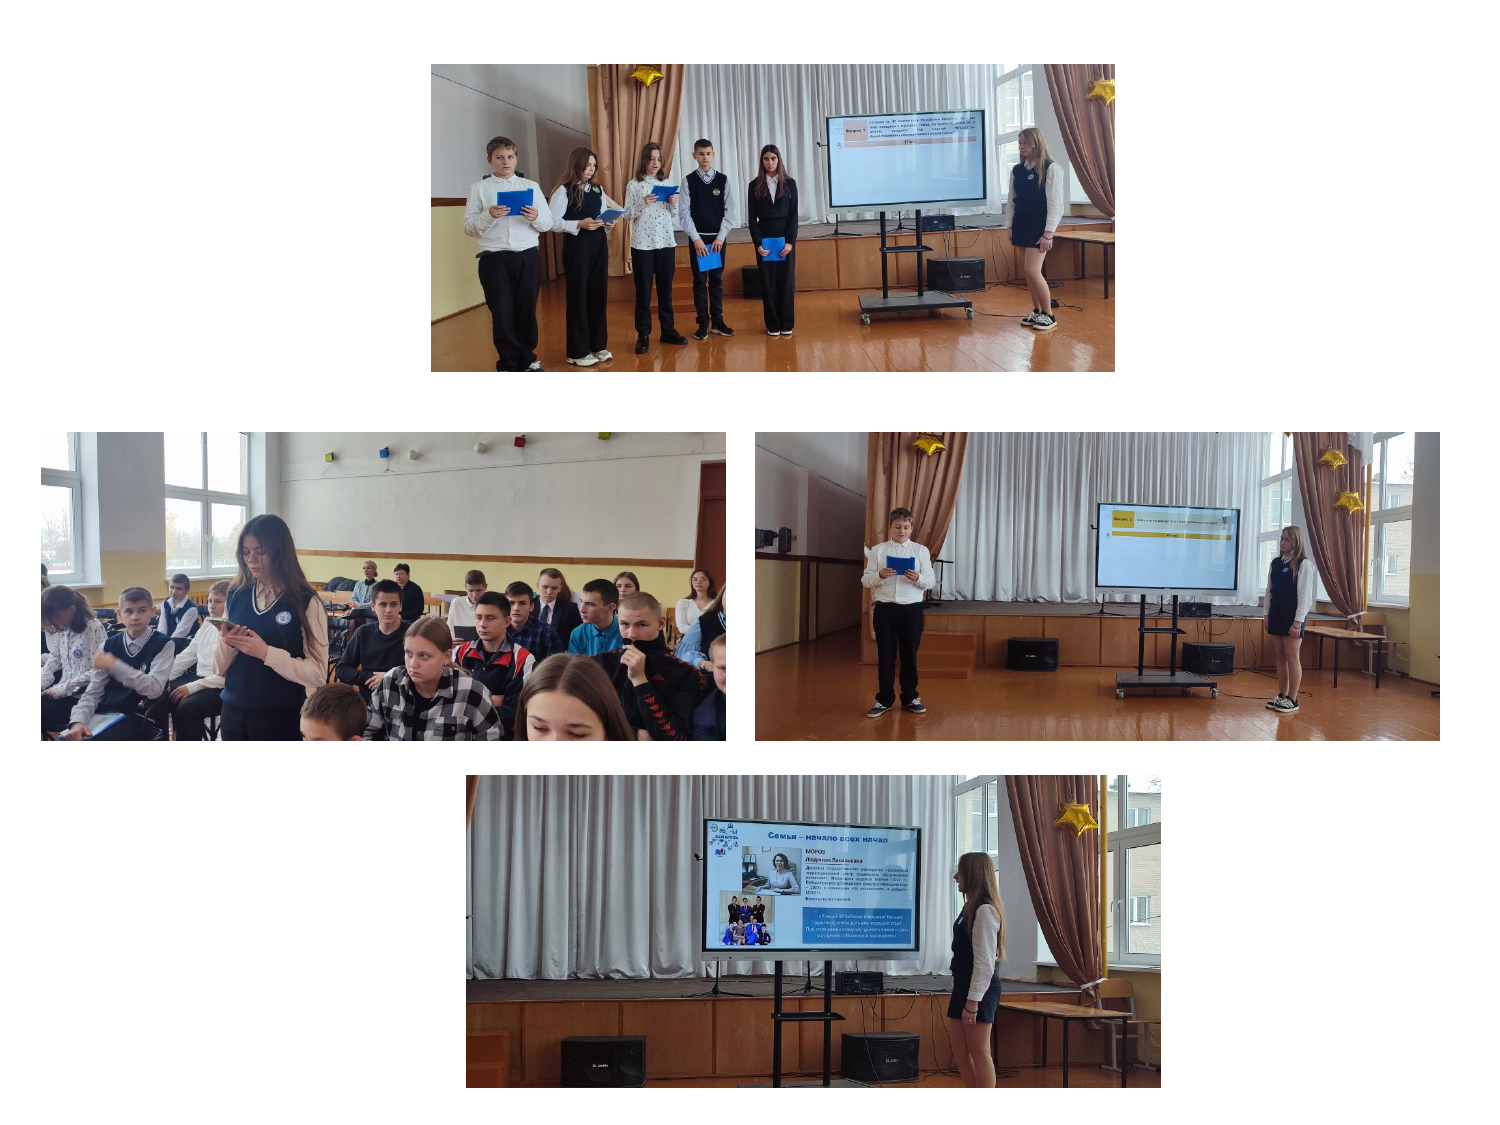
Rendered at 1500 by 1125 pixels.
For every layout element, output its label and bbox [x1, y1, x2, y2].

picture [430, 63, 1116, 373]
picture [466, 774, 1161, 1088]
picture [41, 432, 726, 741]
picture [755, 432, 1440, 741]
